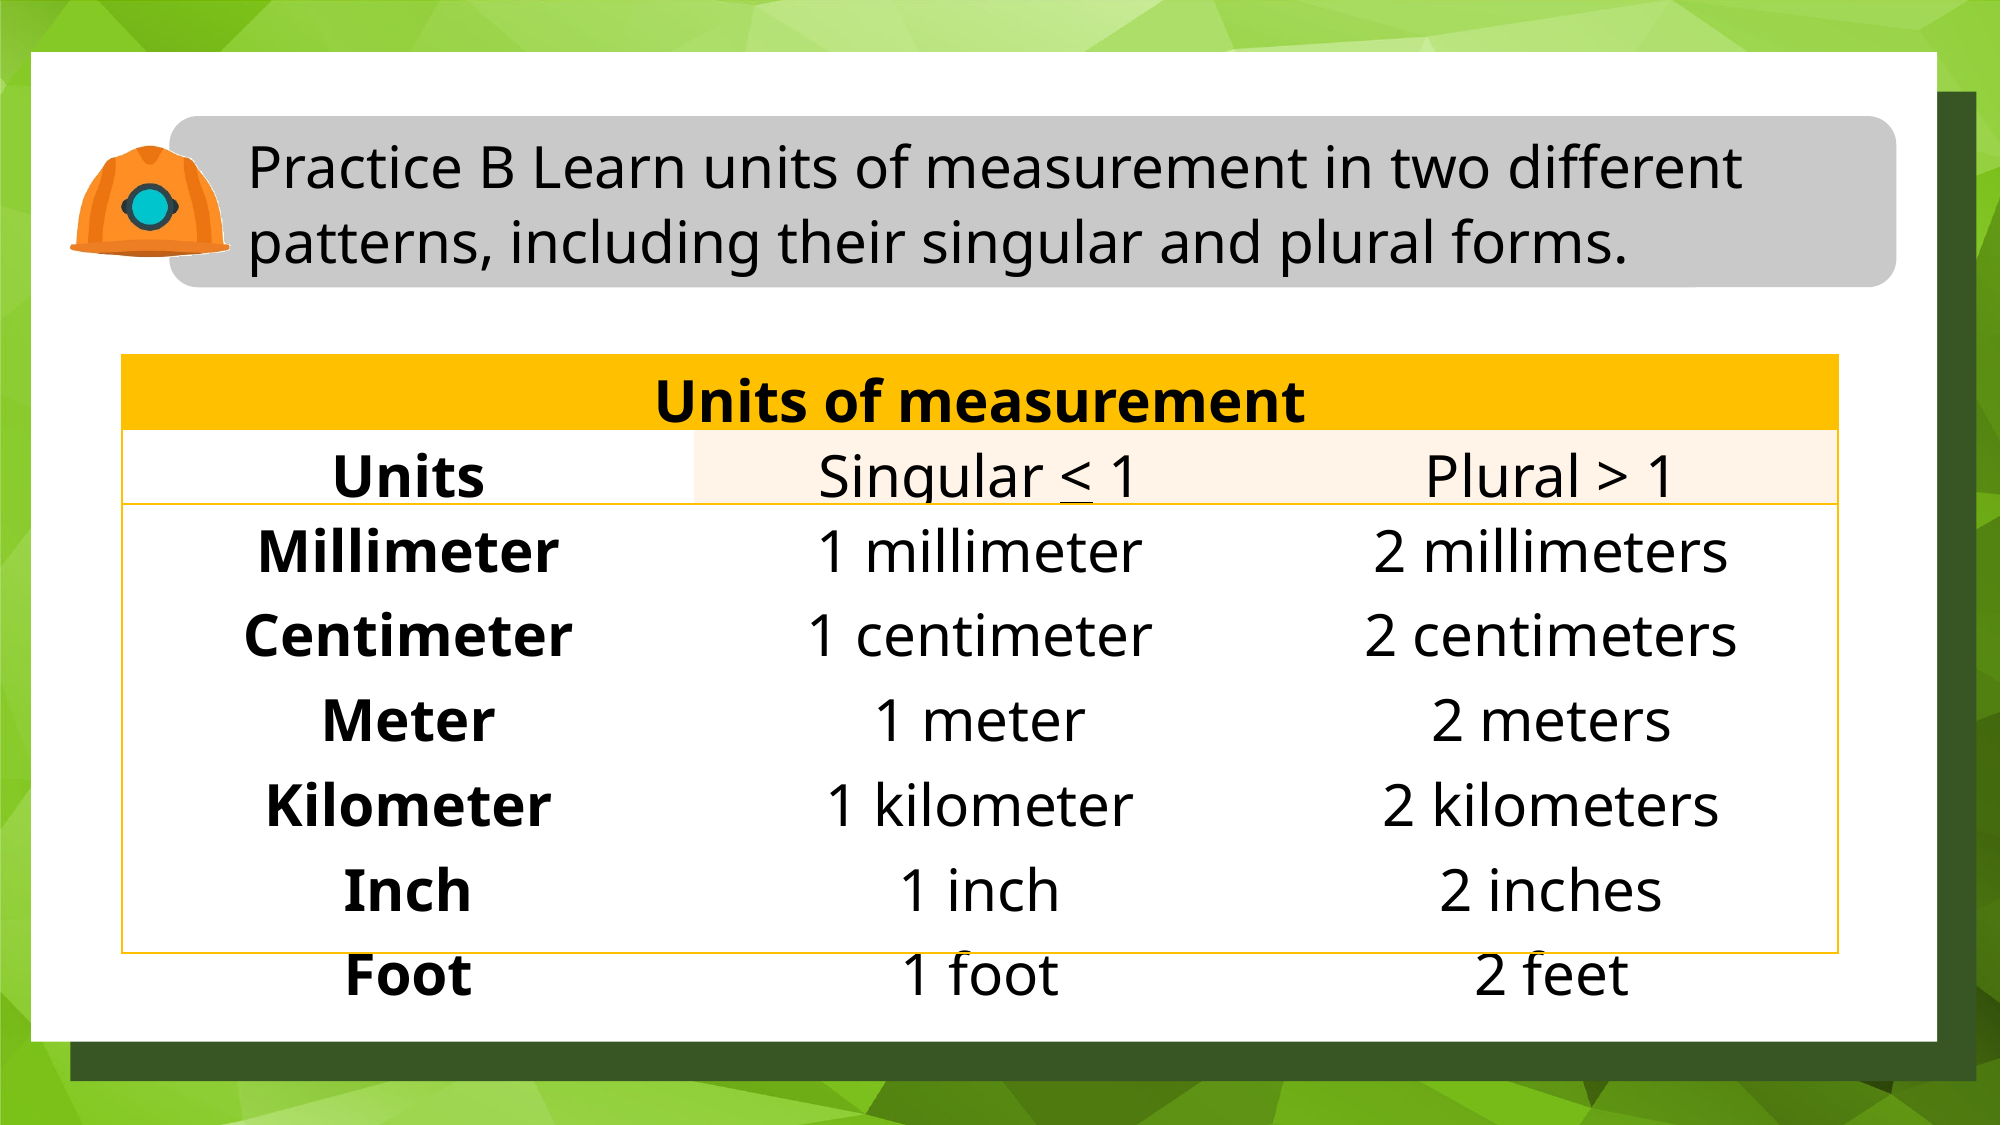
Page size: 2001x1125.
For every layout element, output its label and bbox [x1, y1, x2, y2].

picture [0, 0, 2000, 1125]
text_box [66, 116, 1897, 288]
